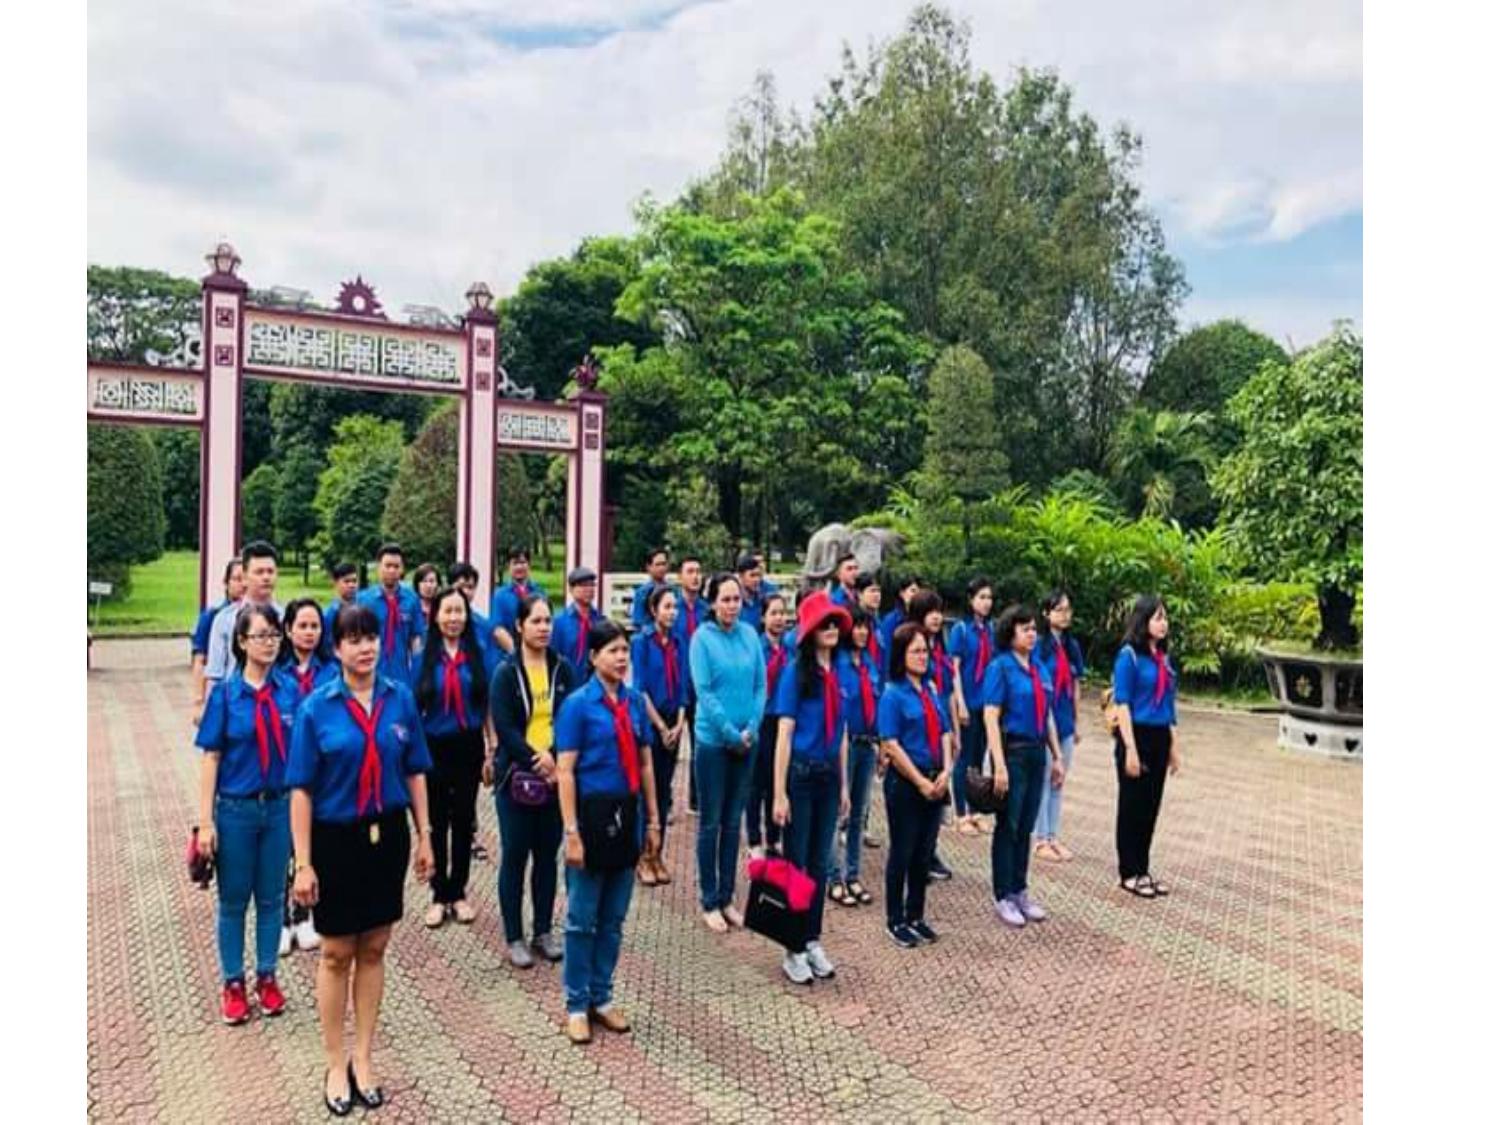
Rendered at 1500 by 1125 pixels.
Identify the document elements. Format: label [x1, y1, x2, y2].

picture [87, 0, 1363, 1125]
